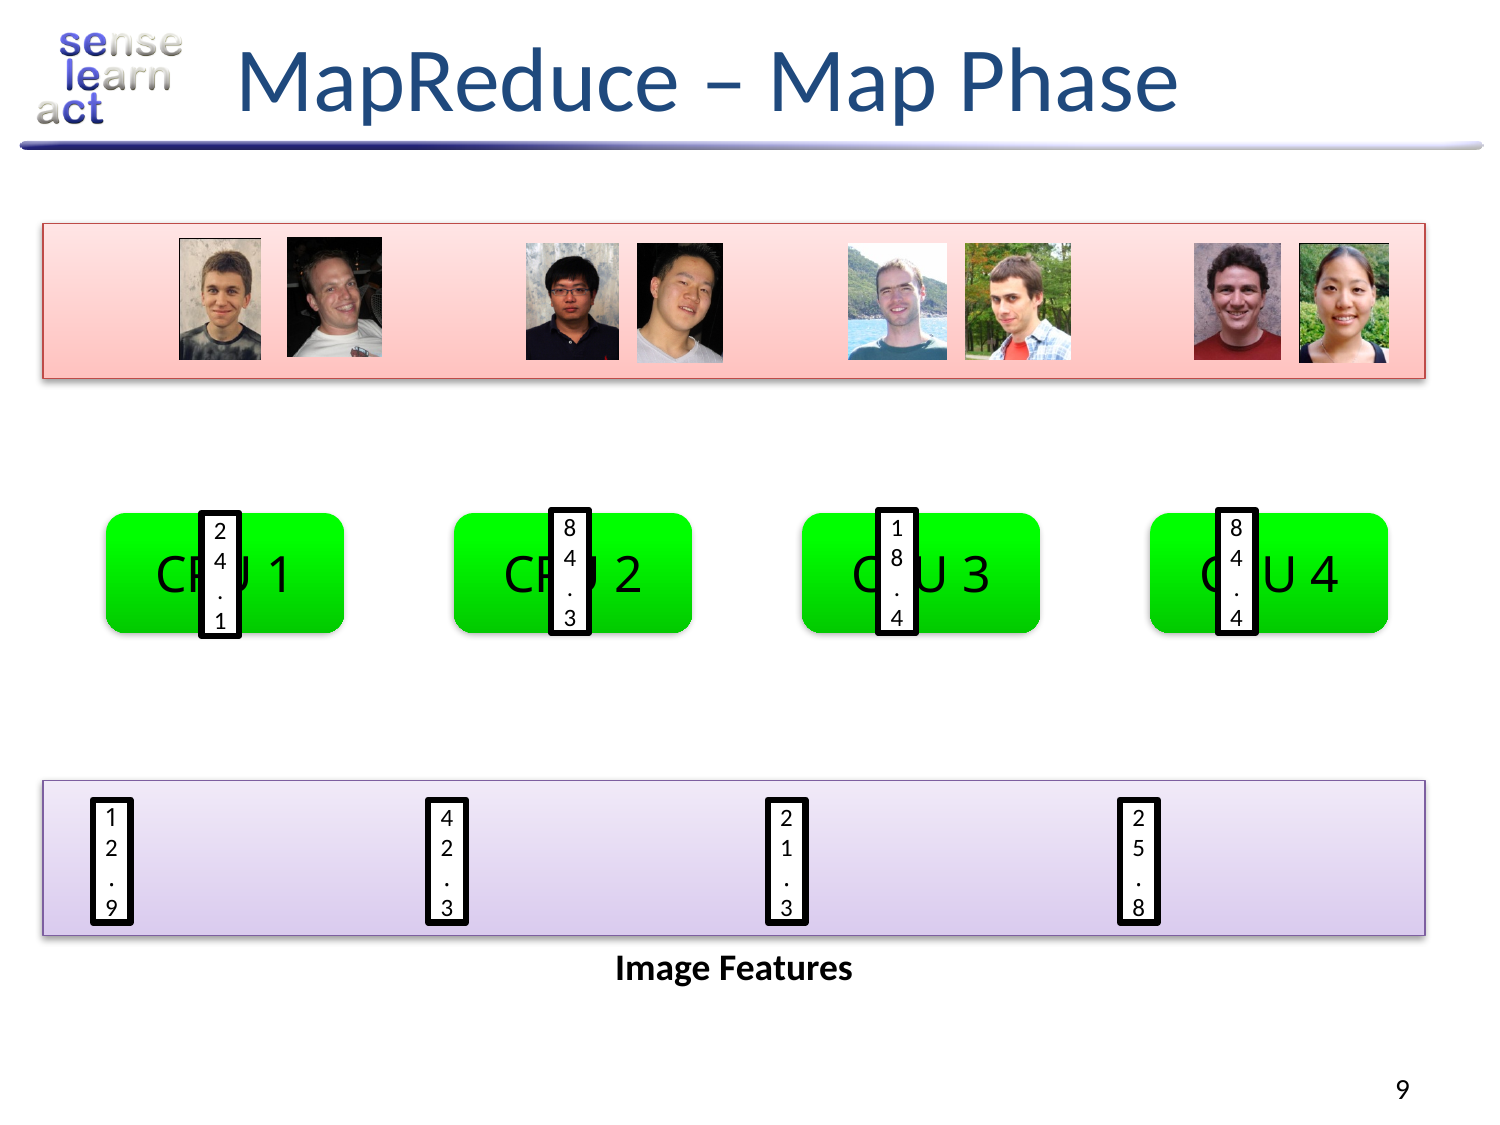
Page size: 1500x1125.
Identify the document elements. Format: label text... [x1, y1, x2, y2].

text_box 2 1 . 3 [767, 799, 806, 923]
picture [636, 243, 723, 364]
text_box 1 8 . 4 [878, 510, 916, 633]
slide_number 9 [1112, 1037, 1426, 1113]
picture [965, 243, 1071, 360]
picture [1299, 243, 1389, 364]
text_box CPU 4 [1149, 512, 1389, 634]
picture [12, 30, 188, 128]
text_box 8 4 . 4 [1217, 510, 1256, 633]
text_box 1 2 . 9 [92, 799, 131, 923]
text_box Image Features [43, 935, 1425, 996]
text_box CPU 3 [801, 512, 1041, 634]
text_box 8 4 . 3 [551, 510, 589, 633]
text_box [42, 223, 1426, 379]
text_box [42, 780, 1426, 936]
picture [287, 237, 382, 358]
text_box 2 4 . 1 [201, 512, 239, 636]
picture [179, 238, 261, 360]
text_box CPU 1 [105, 512, 201, 634]
title MapReduce – Map Phase [220, 12, 1451, 138]
picture [1193, 243, 1281, 360]
text_box 4 2 . 3 [428, 799, 466, 923]
text_box CPU 1 [239, 512, 345, 634]
picture [525, 243, 619, 360]
text_box 2 5 . 8 [1119, 799, 1158, 923]
text_box CPU 2 [453, 512, 693, 634]
picture [848, 243, 948, 360]
